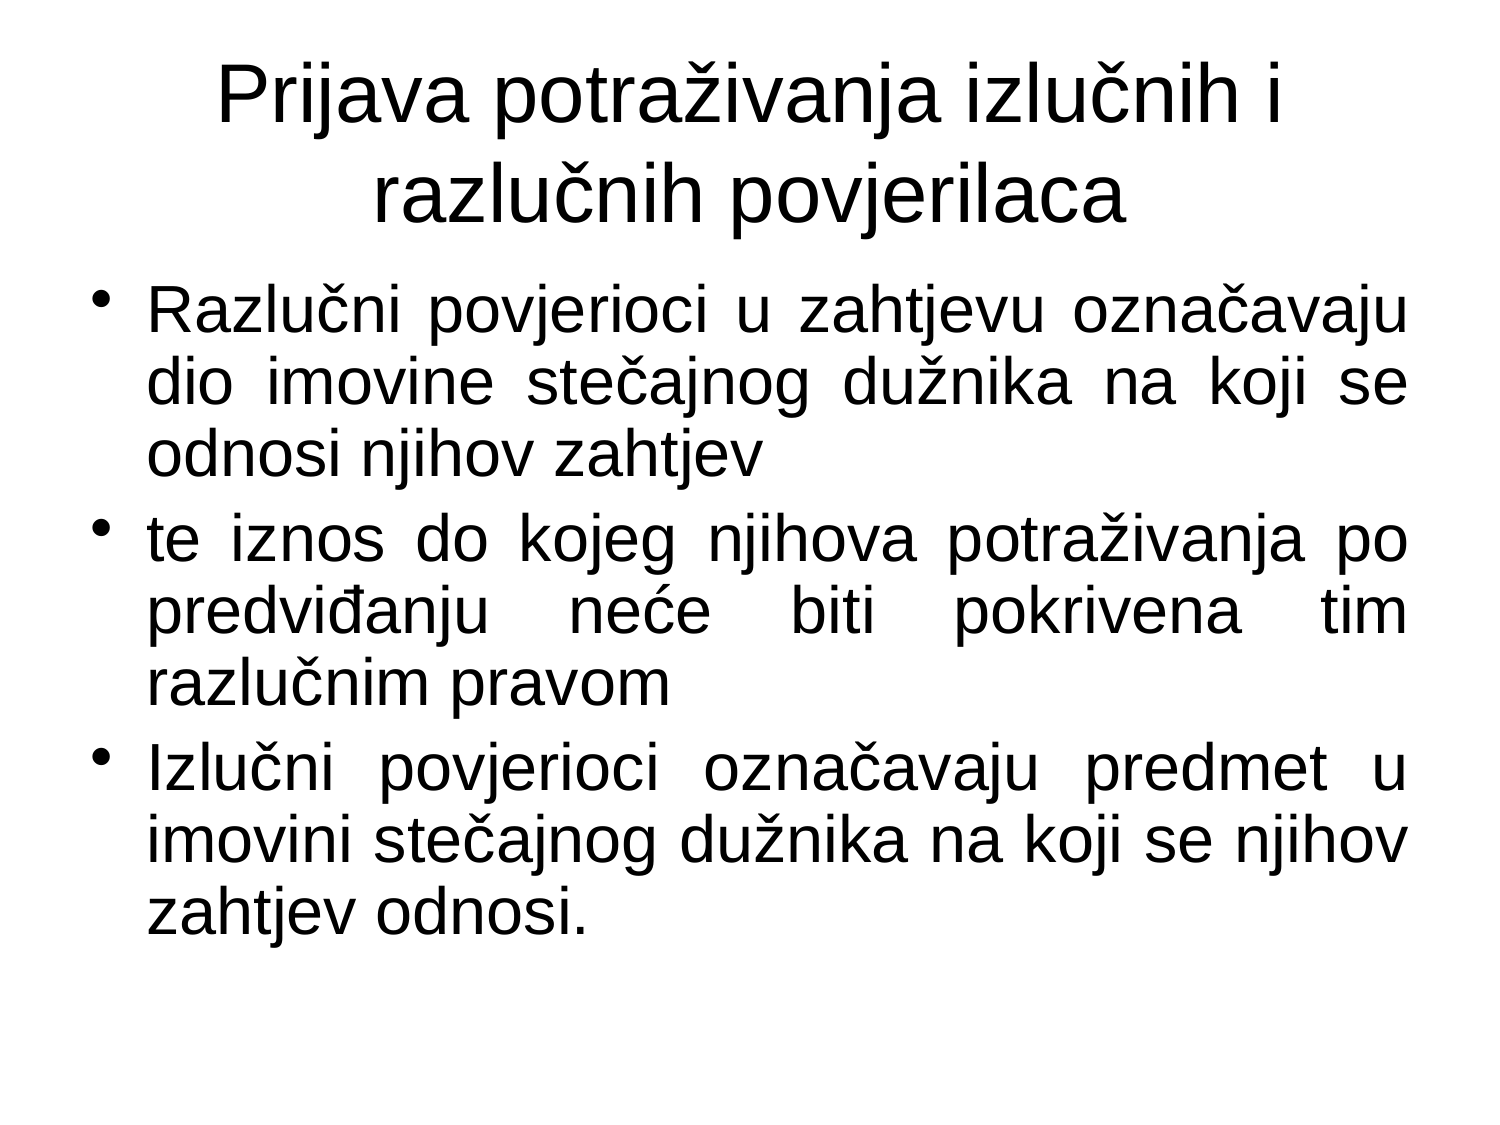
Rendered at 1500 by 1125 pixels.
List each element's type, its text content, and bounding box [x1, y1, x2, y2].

title Prijava potraživanja izlučnih i razlučnih povjerilaca [74, 44, 1426, 233]
list Razlučni povjerioci u zahtjevu označavaju dio imovine stečajnog dužnika na koji se odnosi njihov zahtjev te iznos do kojeg njihova potraživanja po predviđanju neće biti pokrivena tim razlučnim pravom Izlučni povjerioci označavaju predmet u imovini stečajnog dužnika na koji se njihov zahtjev odnosi. [74, 266, 1426, 1010]
